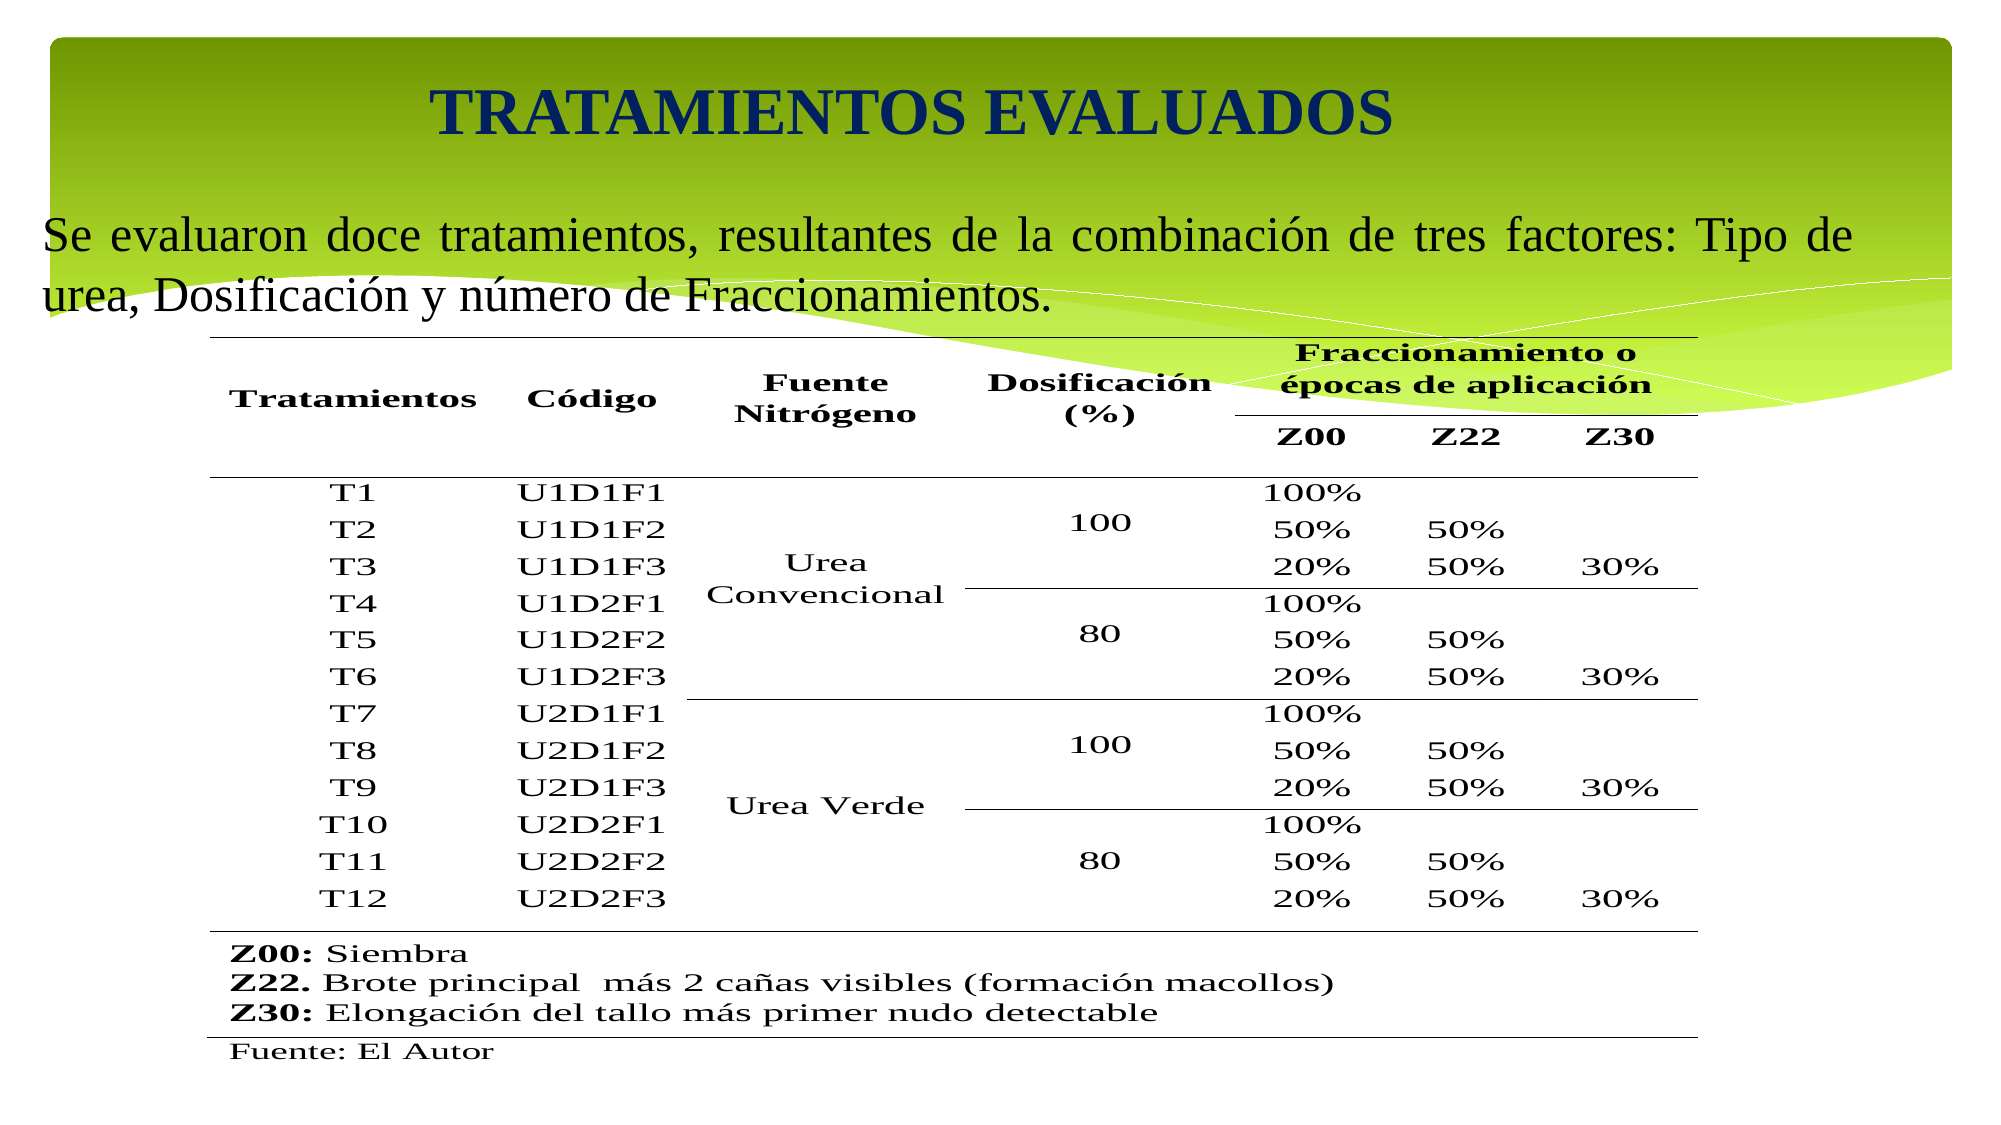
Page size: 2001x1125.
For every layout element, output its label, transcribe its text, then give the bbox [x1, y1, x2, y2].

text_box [181, 336, 1756, 1084]
title TRATAMIENTOS EVALUADOS [64, 21, 1761, 194]
list Se evaluaron doce tratamientos, resultantes de la combinación de tres factores: Tipo de urea, Dosificación y número de Fraccionamientos. [27, 193, 1871, 1125]
